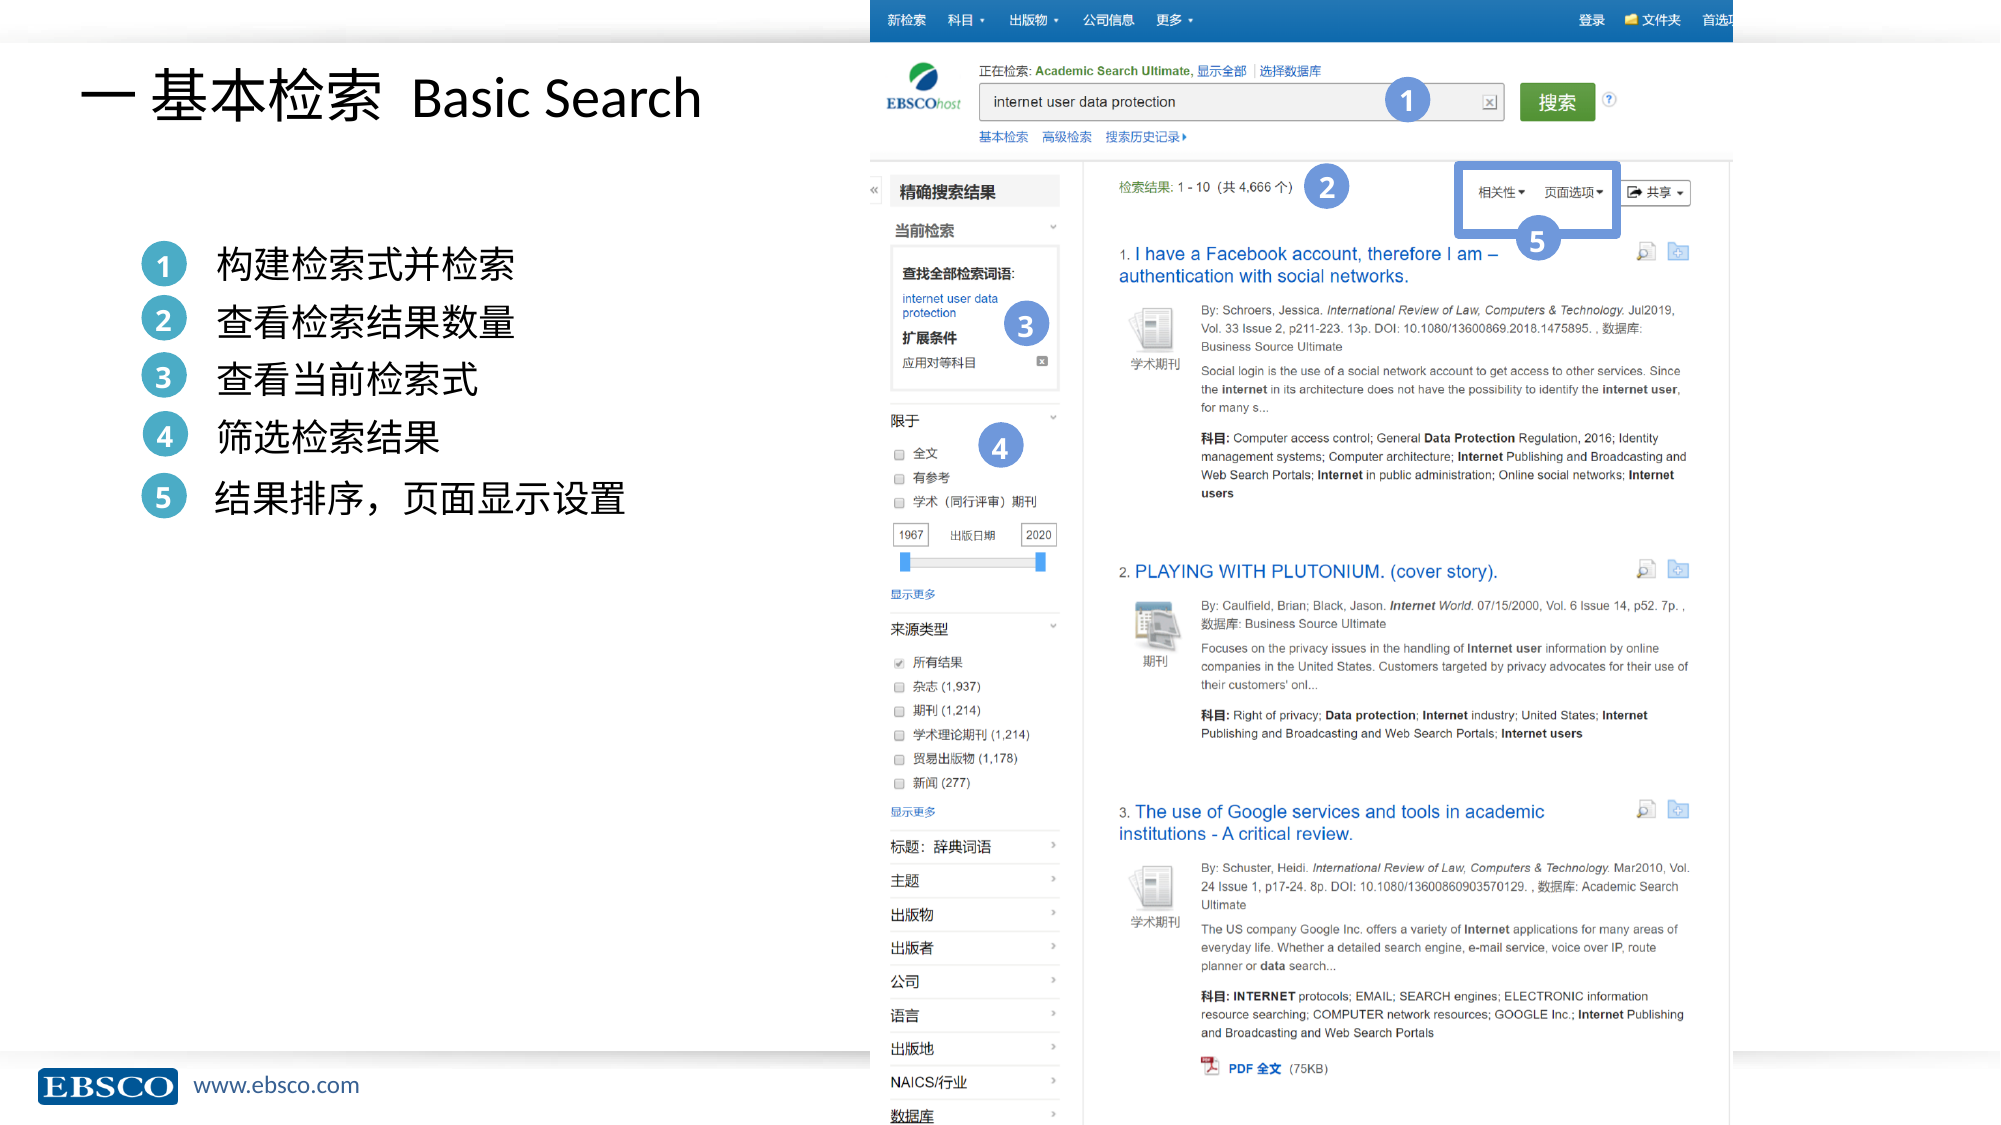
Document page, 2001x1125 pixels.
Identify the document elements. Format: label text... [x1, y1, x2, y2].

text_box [139, 410, 191, 462]
text_box 筛选检索结果 [201, 406, 565, 467]
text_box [137, 351, 190, 403]
text_box 构建检索式并检索 [201, 233, 565, 291]
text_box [137, 294, 190, 346]
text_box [1511, 215, 1564, 267]
text_box 查看检索结果数量 [201, 291, 565, 348]
text_box 结果排序，页面显示设置 [200, 468, 660, 528]
picture [0, 0, 2000, 1125]
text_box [974, 422, 1026, 474]
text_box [1381, 74, 1434, 126]
text_box 一 基本检索 Basic Search [65, 51, 839, 137]
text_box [999, 300, 1052, 352]
text_box 查看当前检索式 [201, 348, 565, 406]
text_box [137, 240, 190, 292]
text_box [137, 472, 190, 524]
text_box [1301, 162, 1354, 214]
